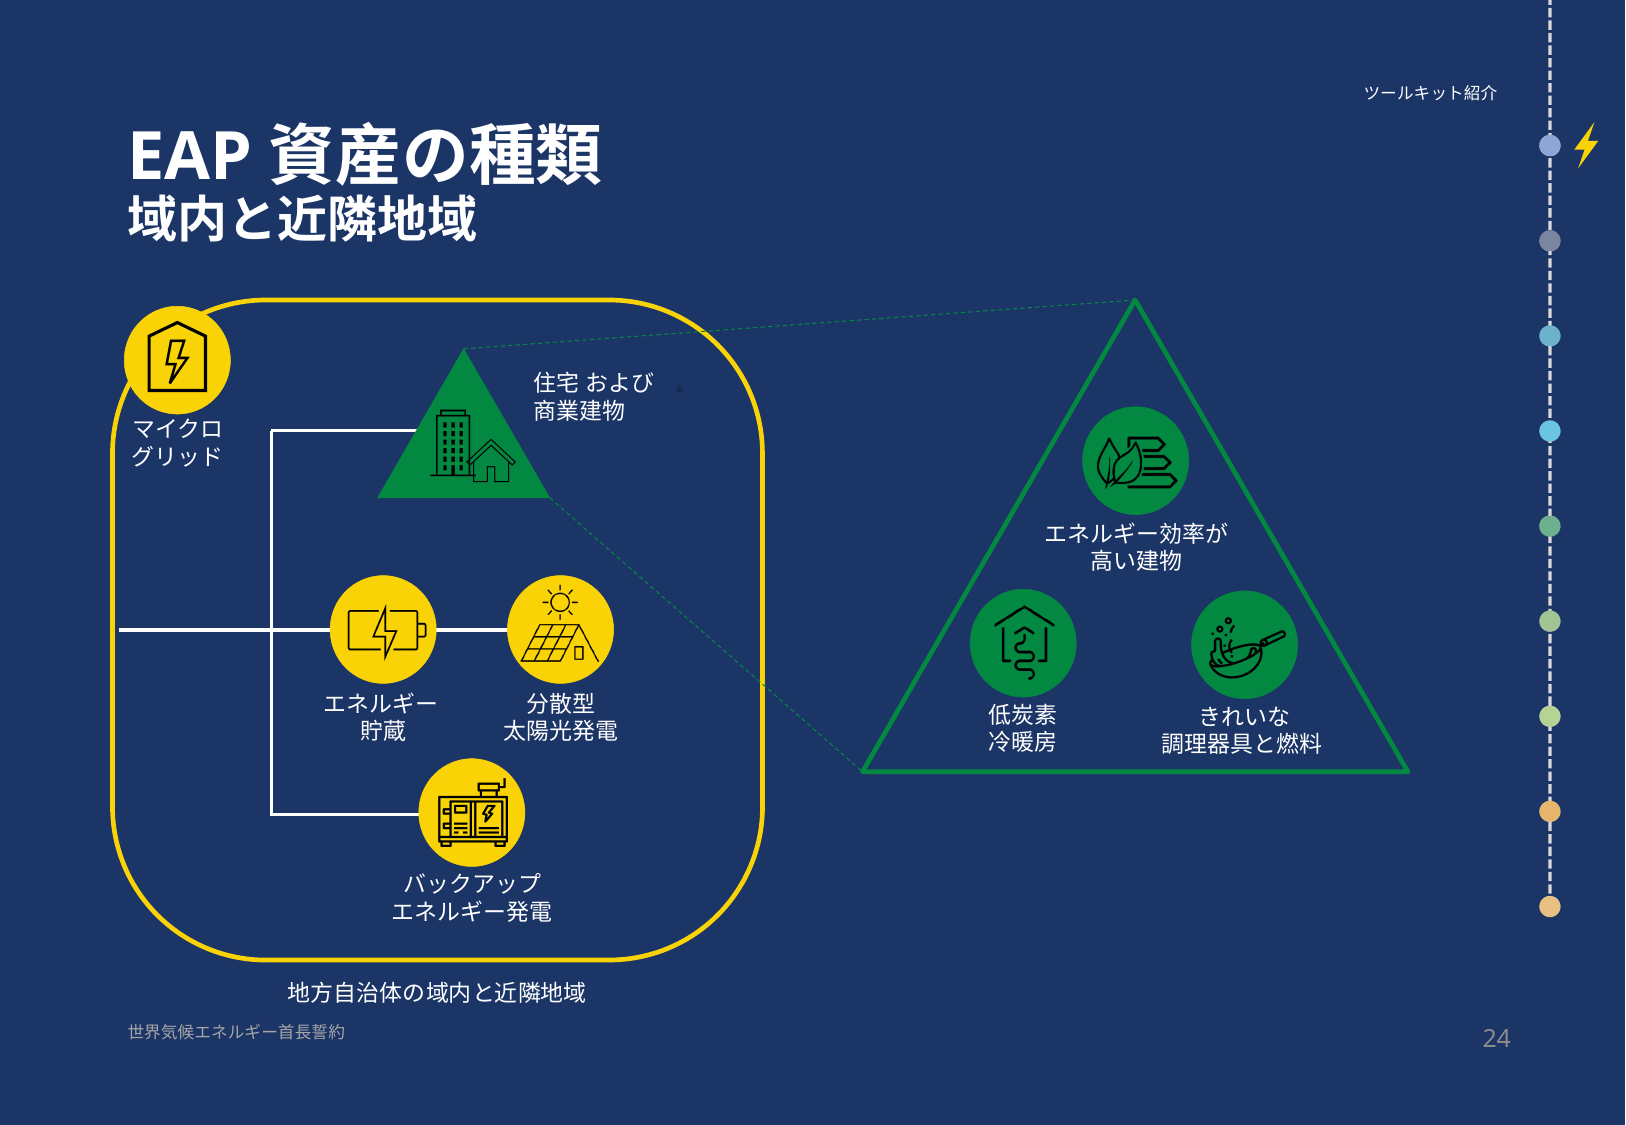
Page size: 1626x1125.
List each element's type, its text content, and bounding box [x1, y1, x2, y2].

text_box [69, 306, 287, 479]
text_box [219, 298, 612, 430]
picture [514, 579, 605, 670]
title EAP資産の種類 域内と近隣地域 [112, 114, 1513, 276]
picture [437, 777, 509, 848]
text_box [1538, 704, 1562, 728]
picture [1209, 610, 1286, 686]
text_box [1072, 298, 1198, 406]
slide_number 24 [1437, 1014, 1527, 1075]
text_box 地方自治体の域内と近隣地域 [151, 971, 724, 1014]
picture [976, 590, 1071, 685]
picture [1090, 410, 1181, 500]
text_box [463, 299, 1136, 349]
text_box [966, 485, 1304, 590]
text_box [903, 589, 1143, 764]
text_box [275, 575, 549, 753]
picture [675, 384, 684, 394]
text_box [549, 497, 863, 772]
text_box [1538, 514, 1562, 538]
text_box [273, 431, 549, 629]
text_box [1538, 609, 1562, 633]
text_box [1538, 419, 1562, 443]
text_box [111, 479, 764, 962]
text_box [1538, 799, 1562, 823]
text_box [363, 758, 581, 934]
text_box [1124, 590, 1365, 766]
list ツールキット紹介 [999, 75, 1513, 111]
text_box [1574, 122, 1599, 169]
text_box [1538, 133, 1562, 158]
picture [414, 401, 520, 489]
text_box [377, 348, 779, 498]
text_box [1027, 406, 1245, 583]
text_box [1538, 228, 1562, 253]
picture [343, 587, 431, 675]
picture [152, 337, 202, 387]
text_box [1538, 324, 1562, 348]
text_box [861, 695, 1409, 773]
text_box [1538, 895, 1562, 919]
